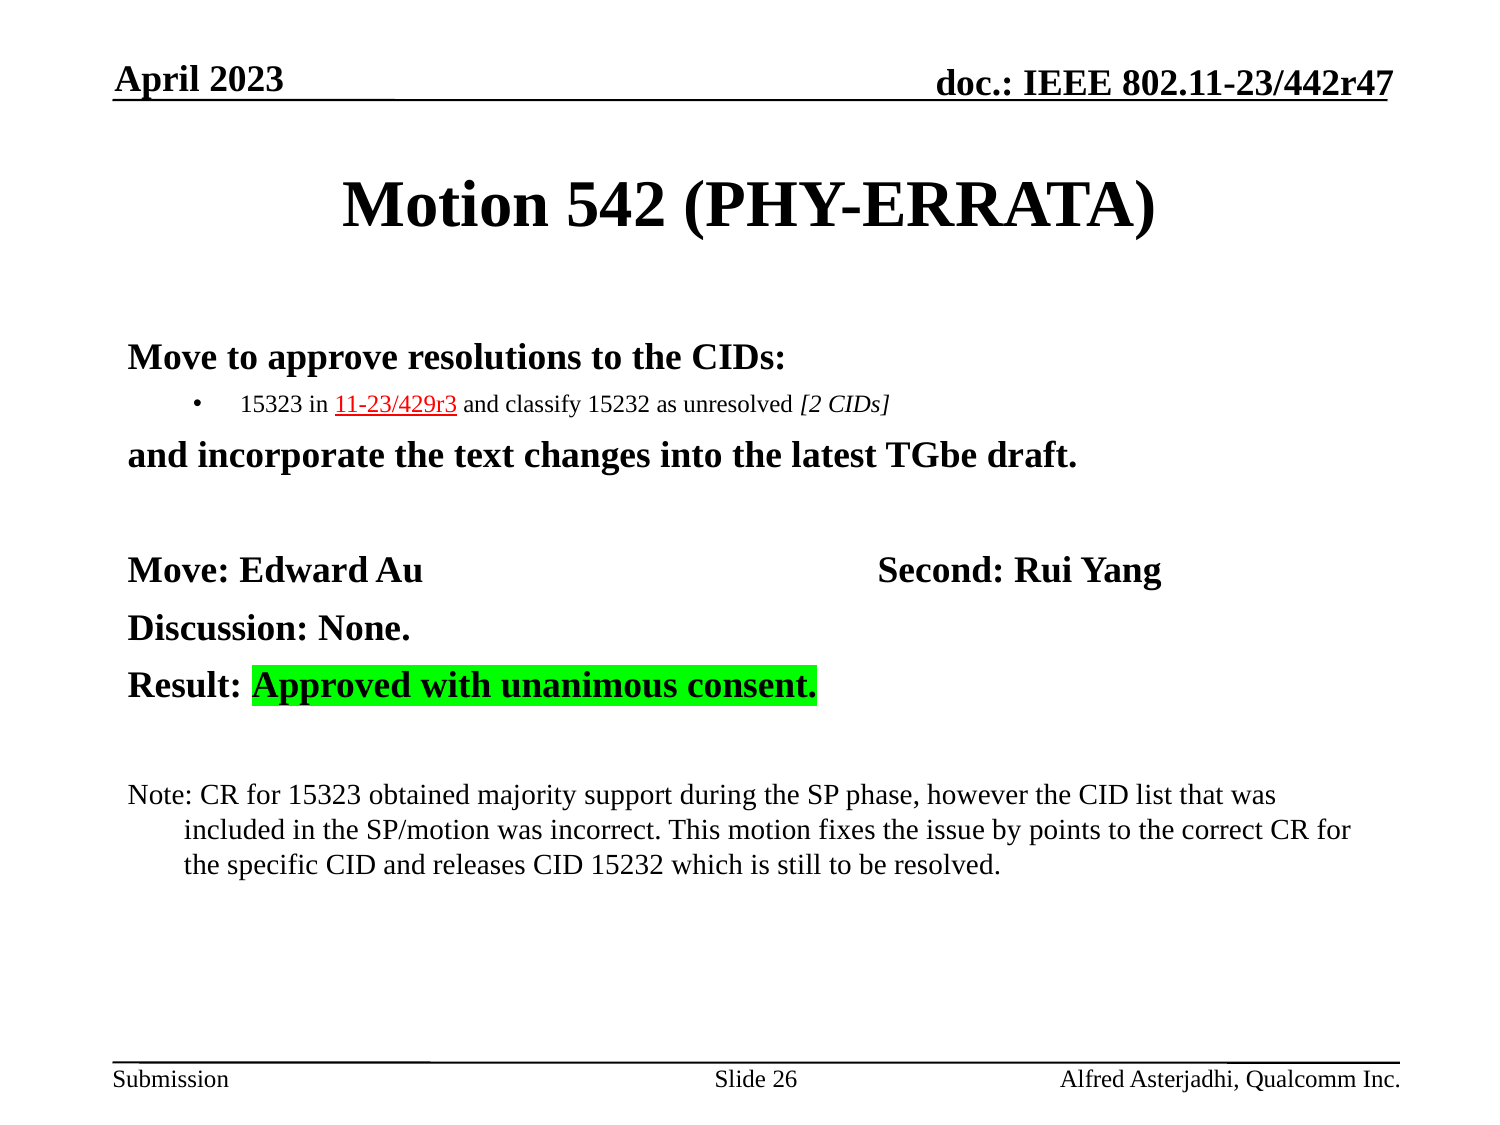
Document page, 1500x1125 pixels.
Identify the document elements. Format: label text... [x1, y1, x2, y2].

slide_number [114, 54, 423, 100]
footer Alfred Asterjadhi, Qualcomm Inc. [878, 1061, 1402, 1093]
list Move to approve resolutions to the CIDs: 15323 in 11-23/429r3 and classify 15232 as unresolved [2 CIDs] and incorporate the text changes into the latest TGbe draft. Move: Edward Au Second: Rui Yang Discussion: None. Result: Approved with unanimous consent. Note: CR for 15323 obtained majority support during the SP phase, however the CID list that was included in the SP/motion was incorrect. This motion fixes the issue by points to the correct CR for the specific CID and releases CID 15232 which is still to be resolved. [112, 324, 1388, 1000]
title Motion 542 (PHY-ERRATA) [112, 112, 1388, 288]
slide_number Slide 26 [712, 1061, 800, 1123]
